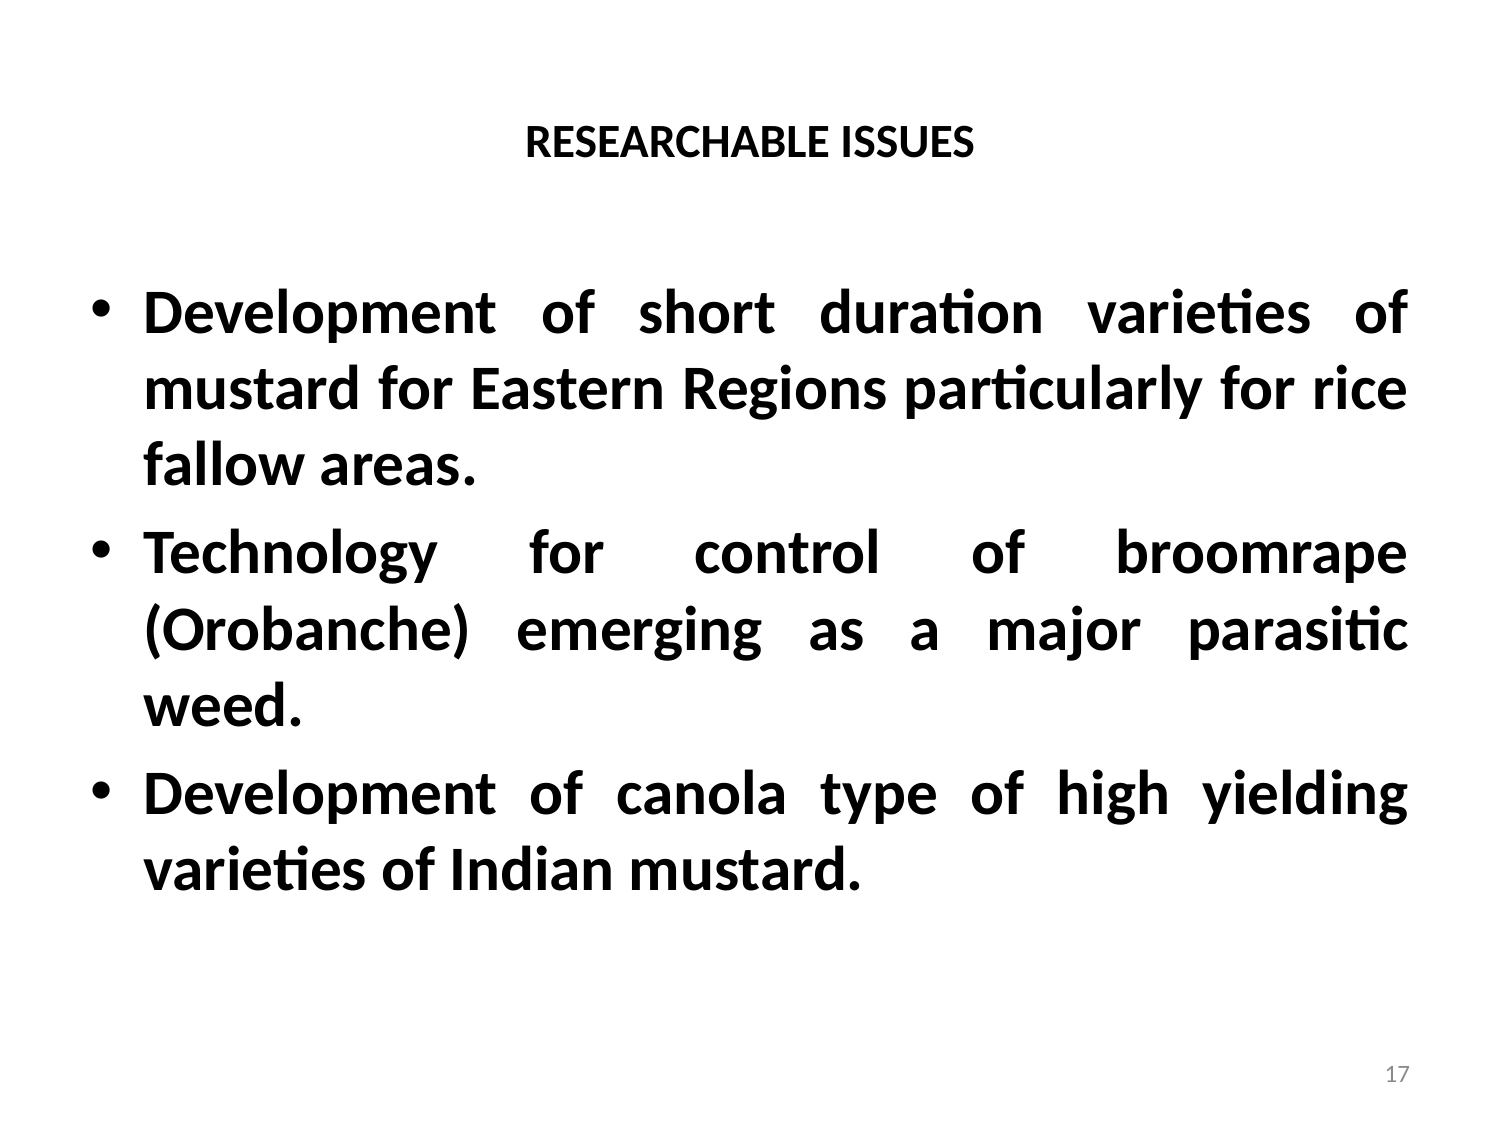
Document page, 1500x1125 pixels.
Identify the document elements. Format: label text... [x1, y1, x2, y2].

list Development of short duration varieties of mustard for Eastern Regions particularly for rice fallow areas. Technology for control of broomrape (Orobanche) emerging as a major parasitic weed. Development of canola type of high yielding varieties of Indian mustard. [75, 262, 1425, 1005]
slide_number 17 [1074, 1042, 1425, 1103]
title RESEARCHABLE ISSUES [75, 45, 1425, 233]
